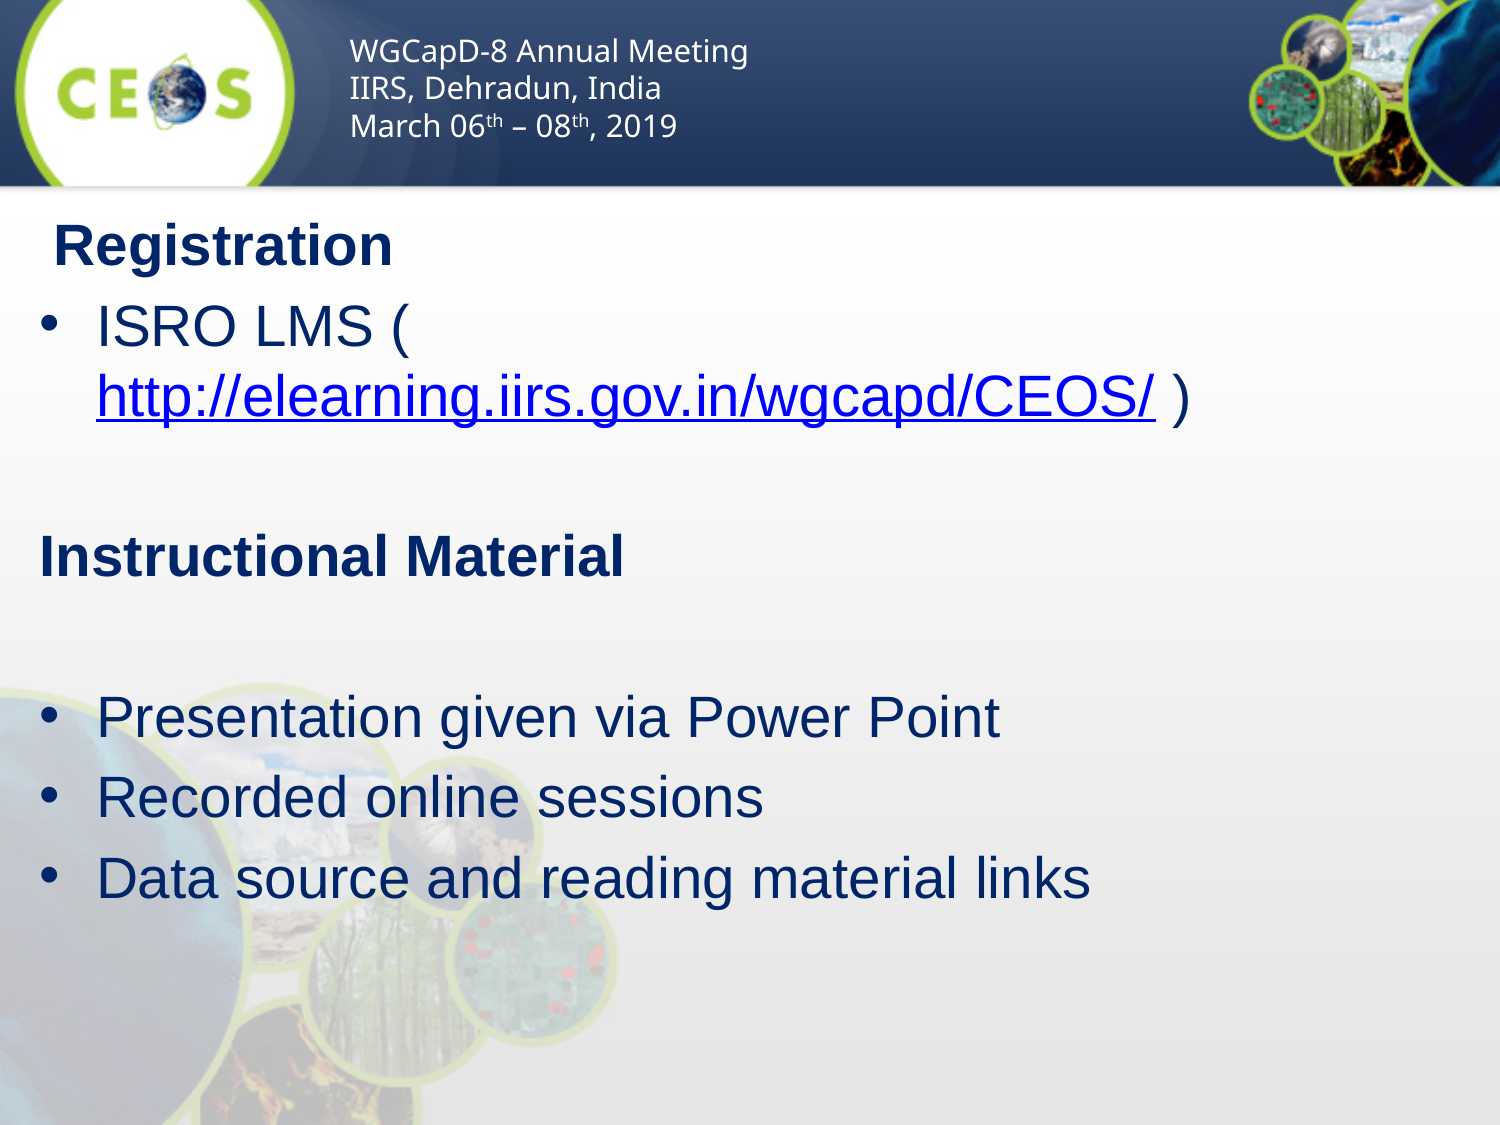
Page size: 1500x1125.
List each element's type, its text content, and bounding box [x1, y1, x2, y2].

picture [0, 0, 1500, 1125]
text_box WGCapD-8 Annual Meeting IIRS, Dehradun, India March 06th – 08th, 2019 [349, 31, 783, 144]
list Registration ISRO LMS ( http://elearning.iirs.gov.in/wgcapd/CEOS/ ) Instructional Material Presentation given via Power Point Recorded online sessions Data source and reading material links [24, 200, 1363, 1100]
